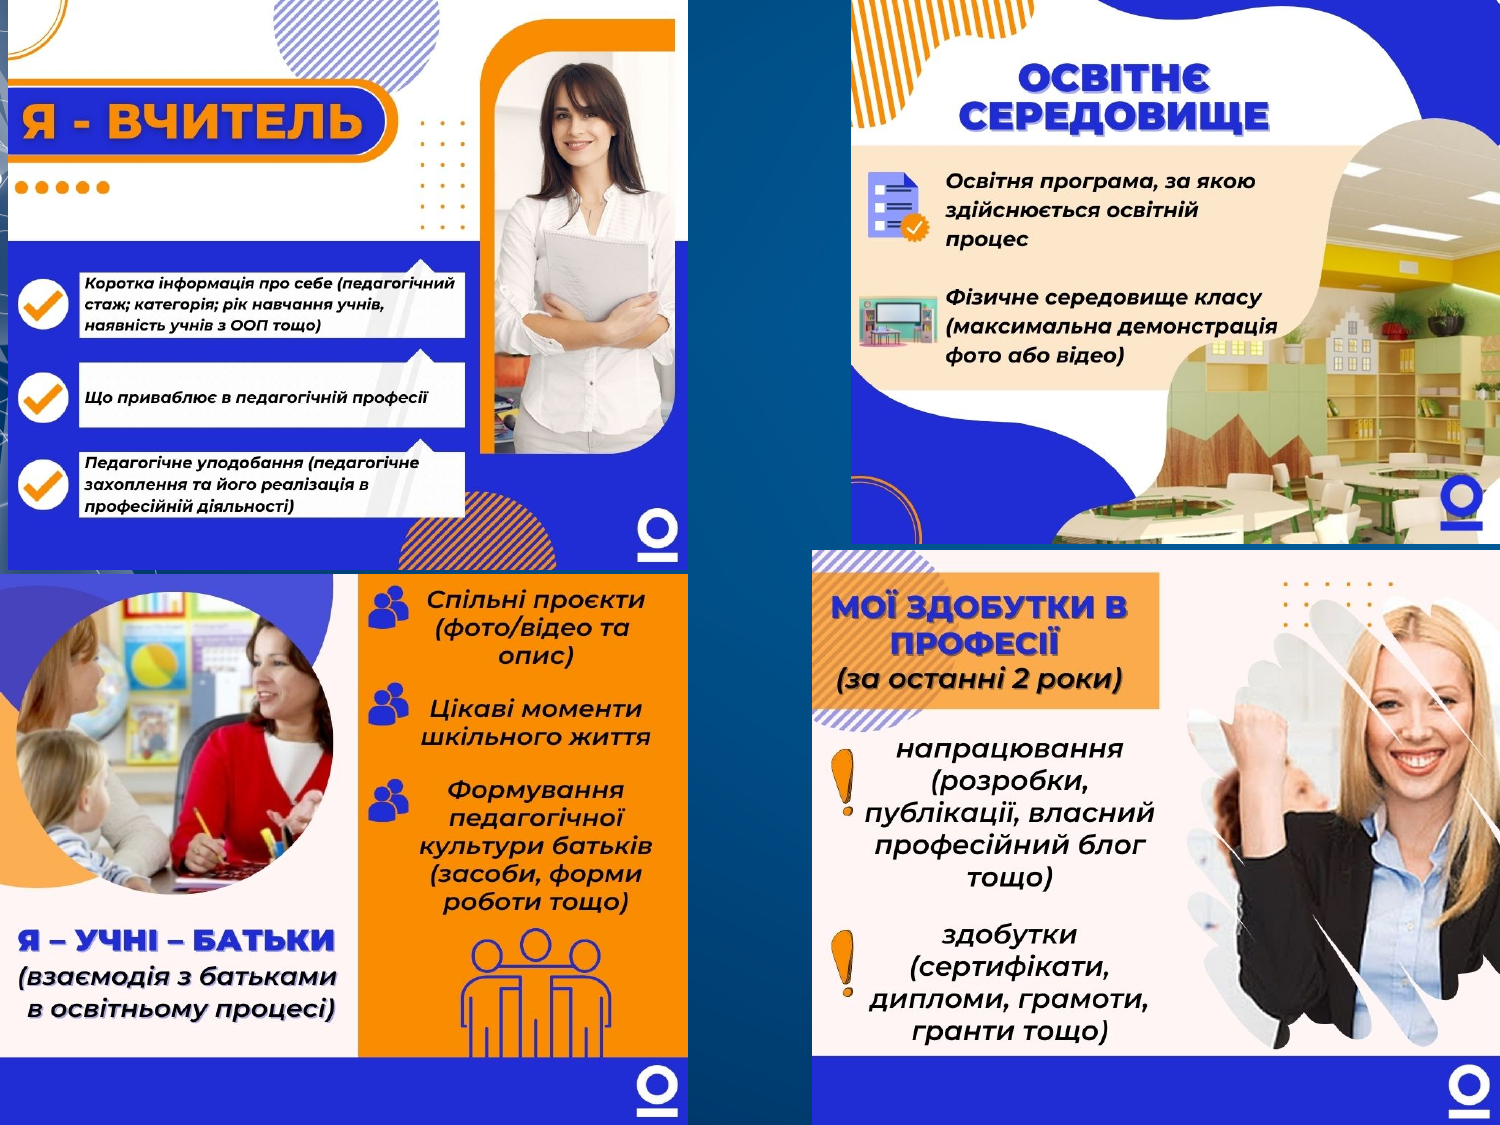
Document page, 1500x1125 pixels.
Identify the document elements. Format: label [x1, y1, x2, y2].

picture [0, 0, 1500, 1125]
list [8, 0, 688, 570]
